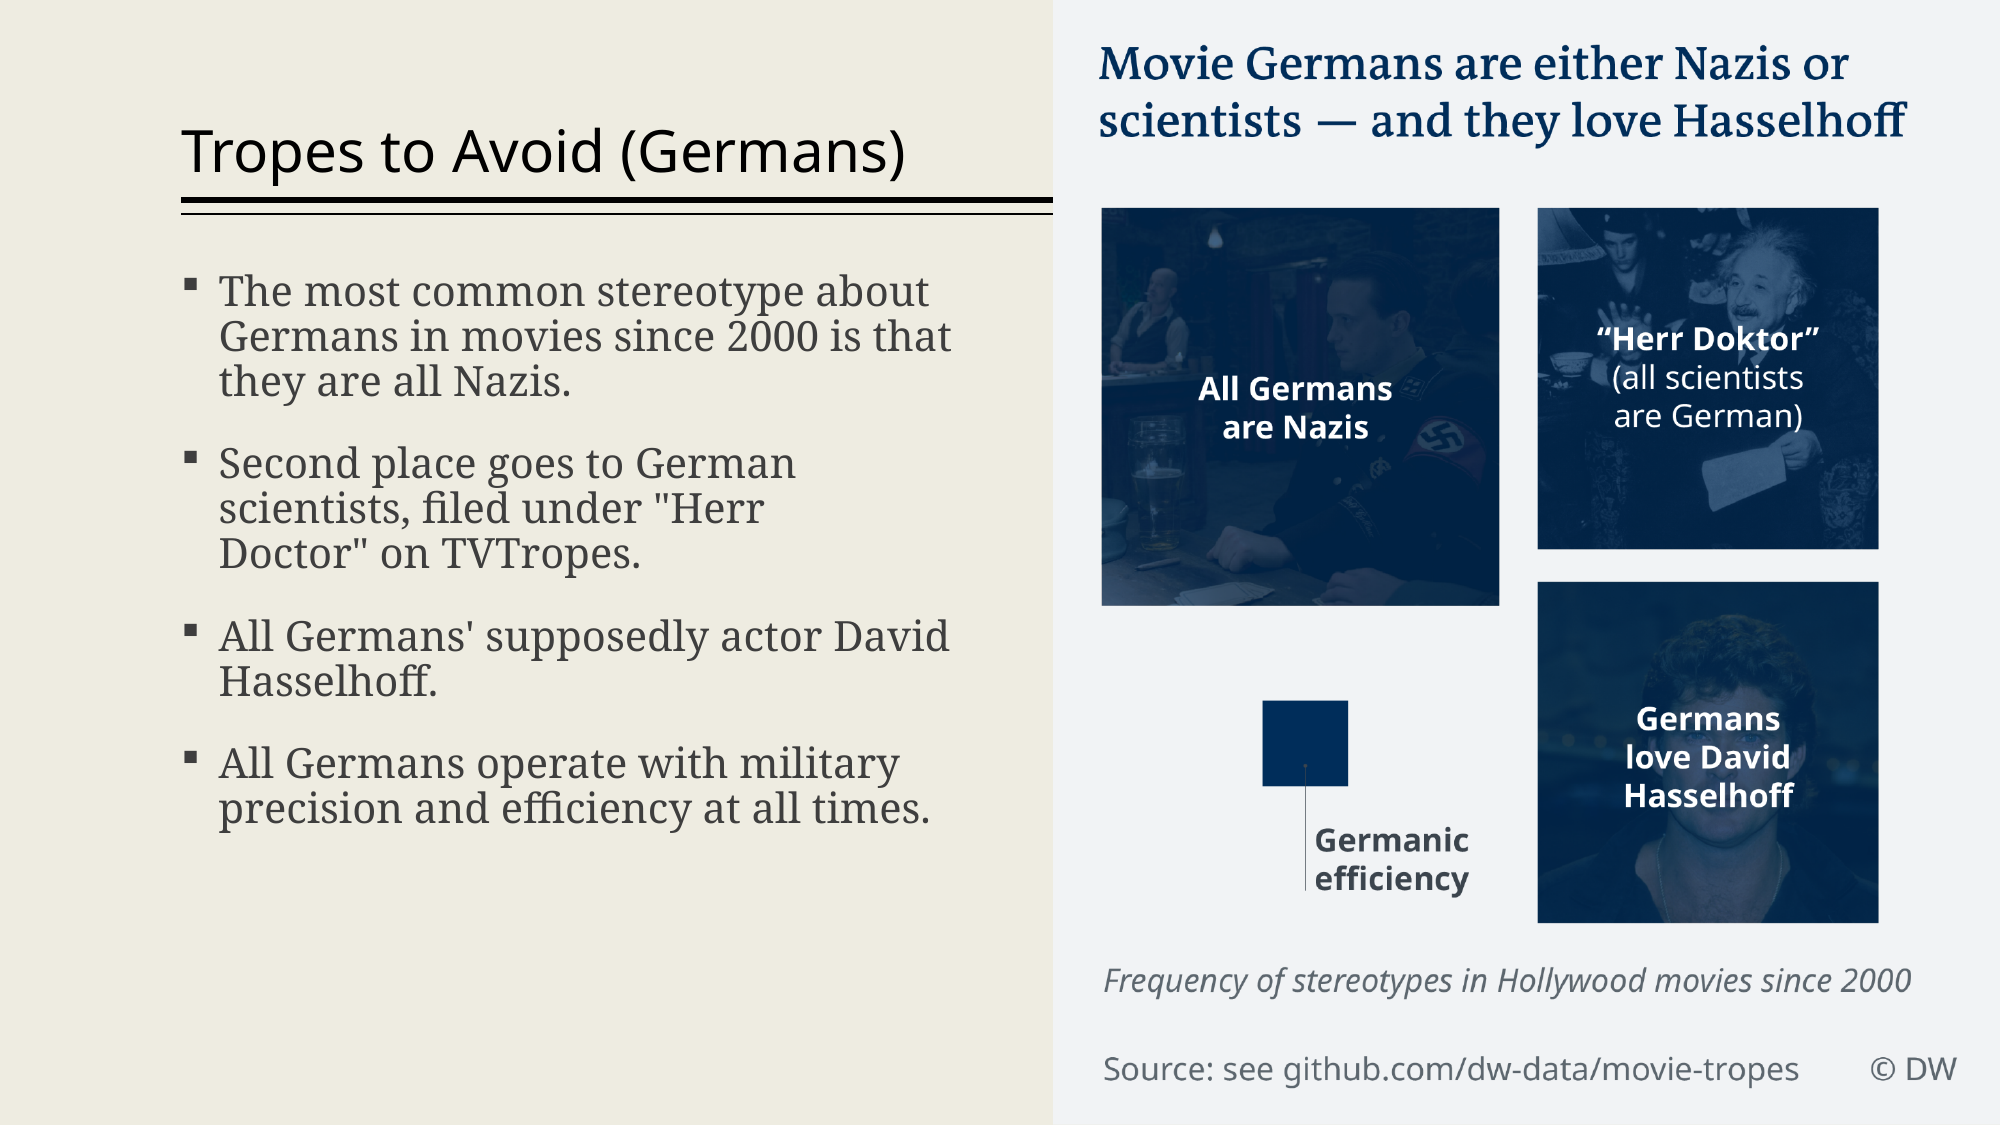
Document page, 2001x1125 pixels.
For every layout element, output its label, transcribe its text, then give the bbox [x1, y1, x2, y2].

title Tropes to Avoid (Germans) [181, 12, 1047, 193]
list The most common stereotype about Germans in movies since 2000 is that they are all Nazis. Second place goes to German scientists, filed under "Herr Doctor" on TVTropes. All Germans' supposedly actor David Hasselhoff. All Germans operate with military precision and efficiency at all times. [181, 262, 988, 1013]
picture [1053, 0, 2000, 1125]
